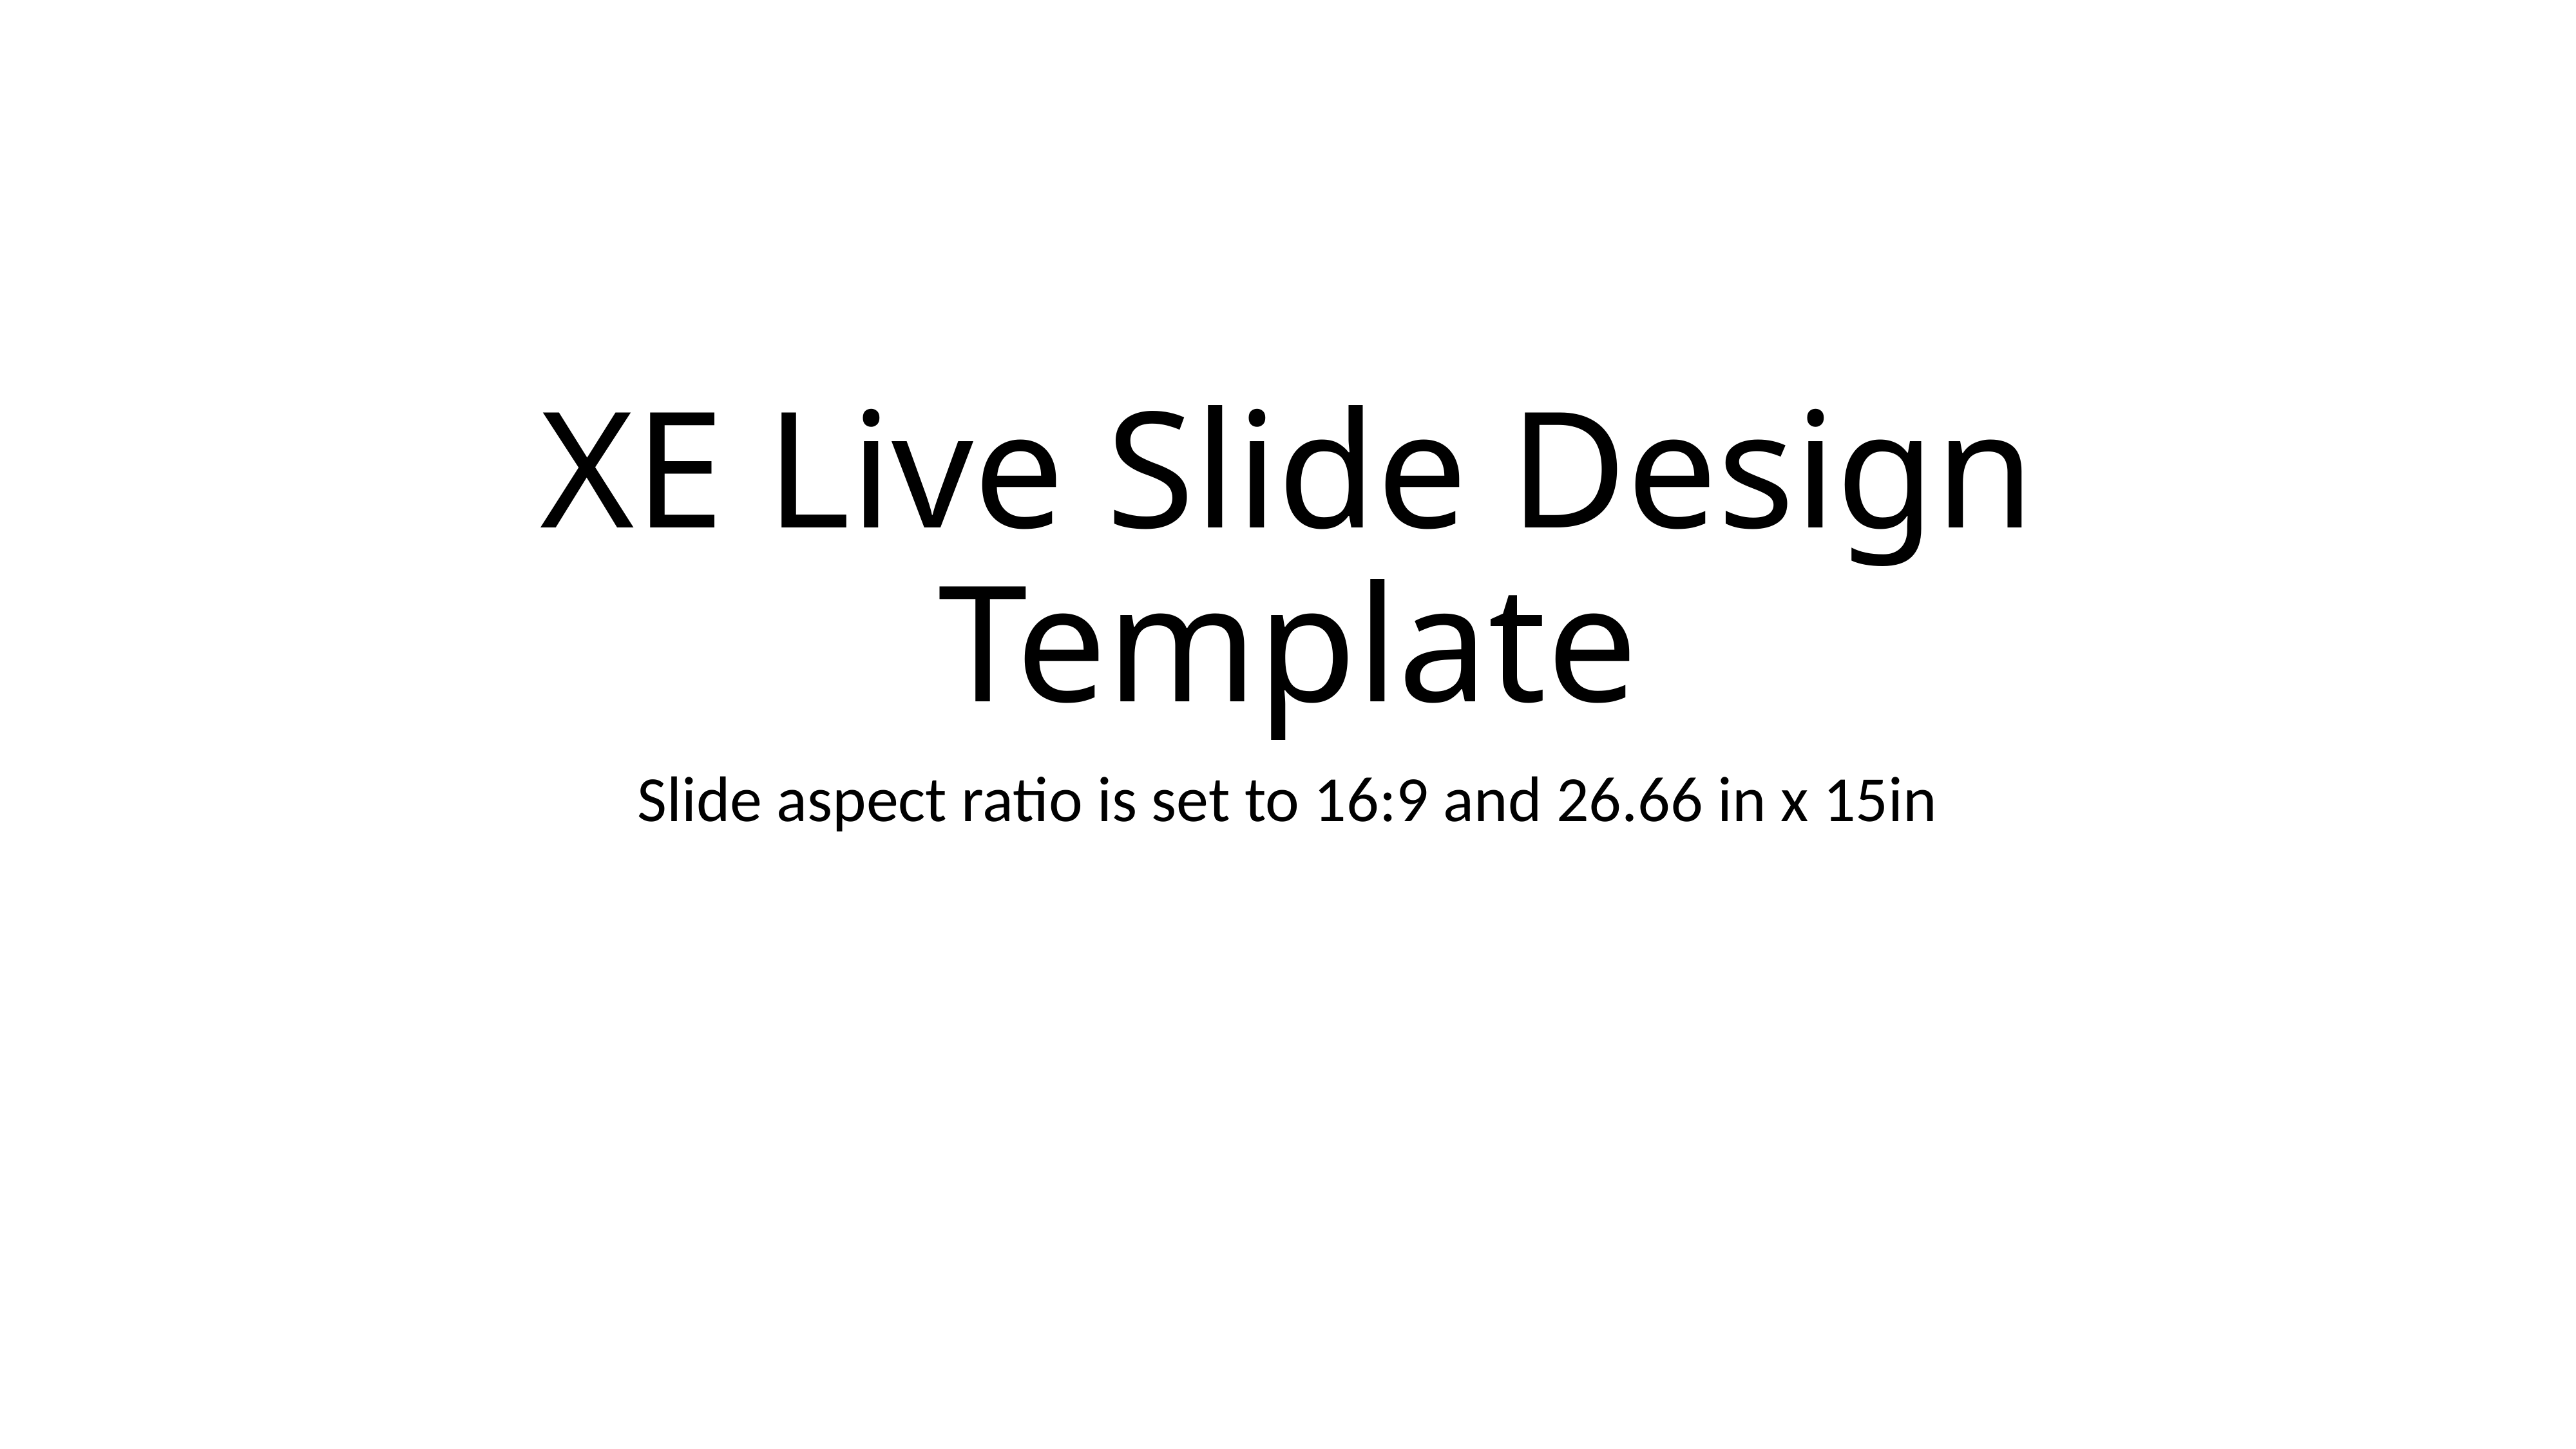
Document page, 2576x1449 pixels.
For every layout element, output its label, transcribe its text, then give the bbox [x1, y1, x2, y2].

subtitle Slide aspect ratio is set to 16:9 and 26.66 in x 15in [321, 761, 2255, 1111]
title XE Live Slide Design Template [321, 237, 2255, 742]
